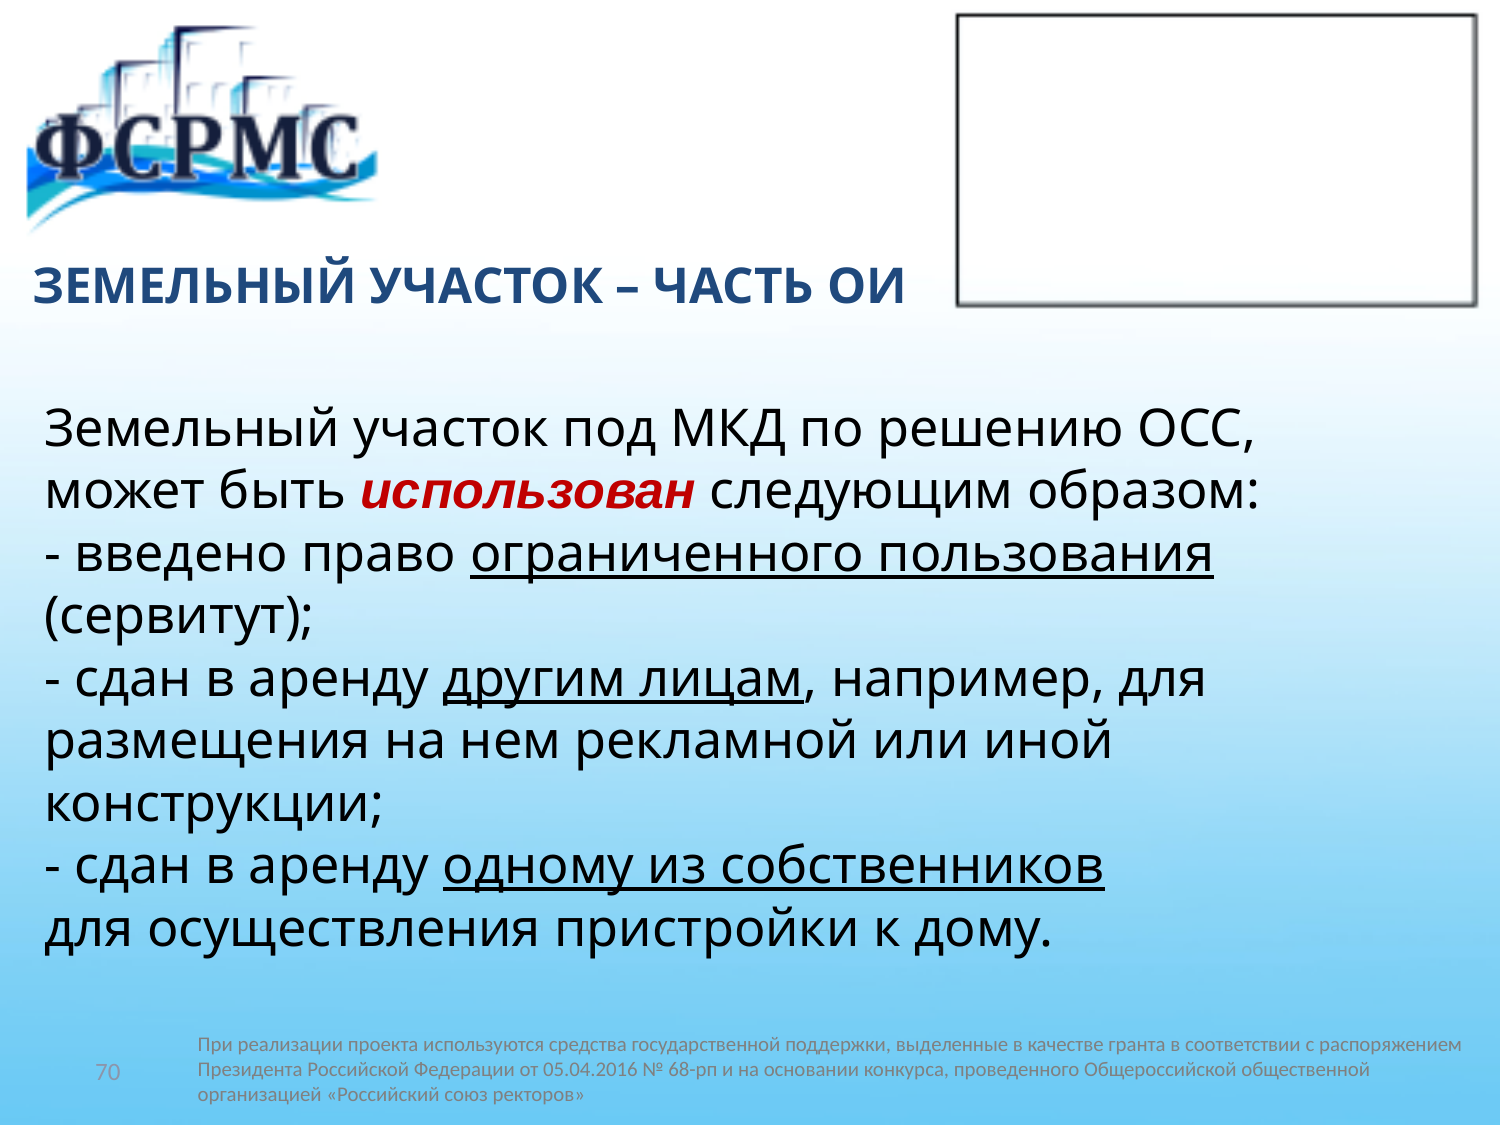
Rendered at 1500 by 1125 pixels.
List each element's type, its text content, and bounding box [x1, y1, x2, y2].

picture [0, 0, 1500, 1125]
list Земельный участок под МКД по решению ОСС, может быть использован следующим образом: - введено право ограниченного пользования (сервитут); - сдан в аренду другим лицам, например, для размещения на нем рекламной или иной конструкции; - сдан в аренду одному из собственников для осуществления пристройки к дому. [29, 386, 1483, 1008]
slide_number 70 [53, 1040, 136, 1100]
title ЗЕМЕЛЬНЫЙ УЧАСТОК – ЧАСТЬ ОИ [0, 231, 940, 337]
